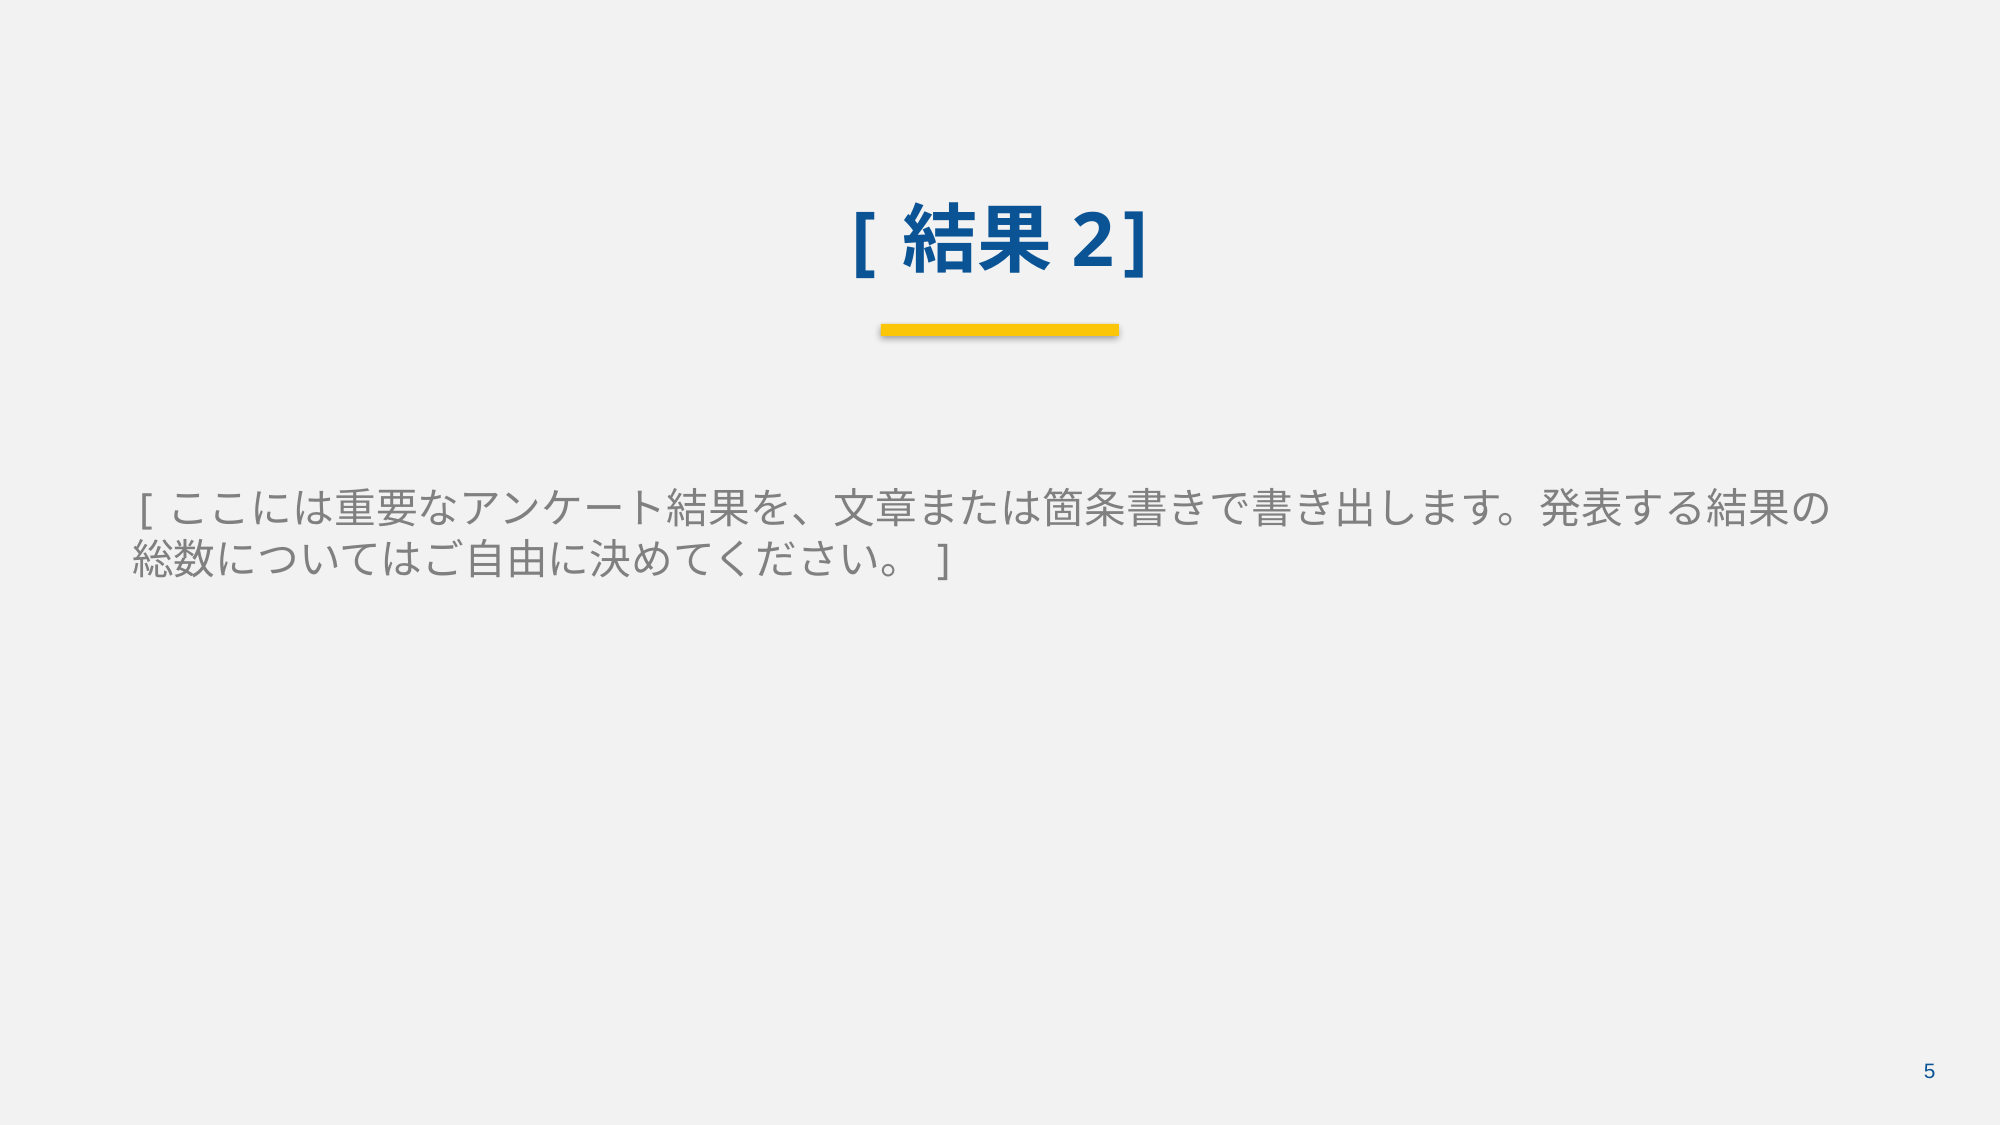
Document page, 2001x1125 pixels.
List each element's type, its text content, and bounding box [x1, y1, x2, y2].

list [ここには重要なアンケート結果を、文章または箇条書きで書き出します。発表する結果の総数についてはご自由に決めてください。] [117, 474, 1883, 937]
list [結果2] [490, 200, 1510, 273]
